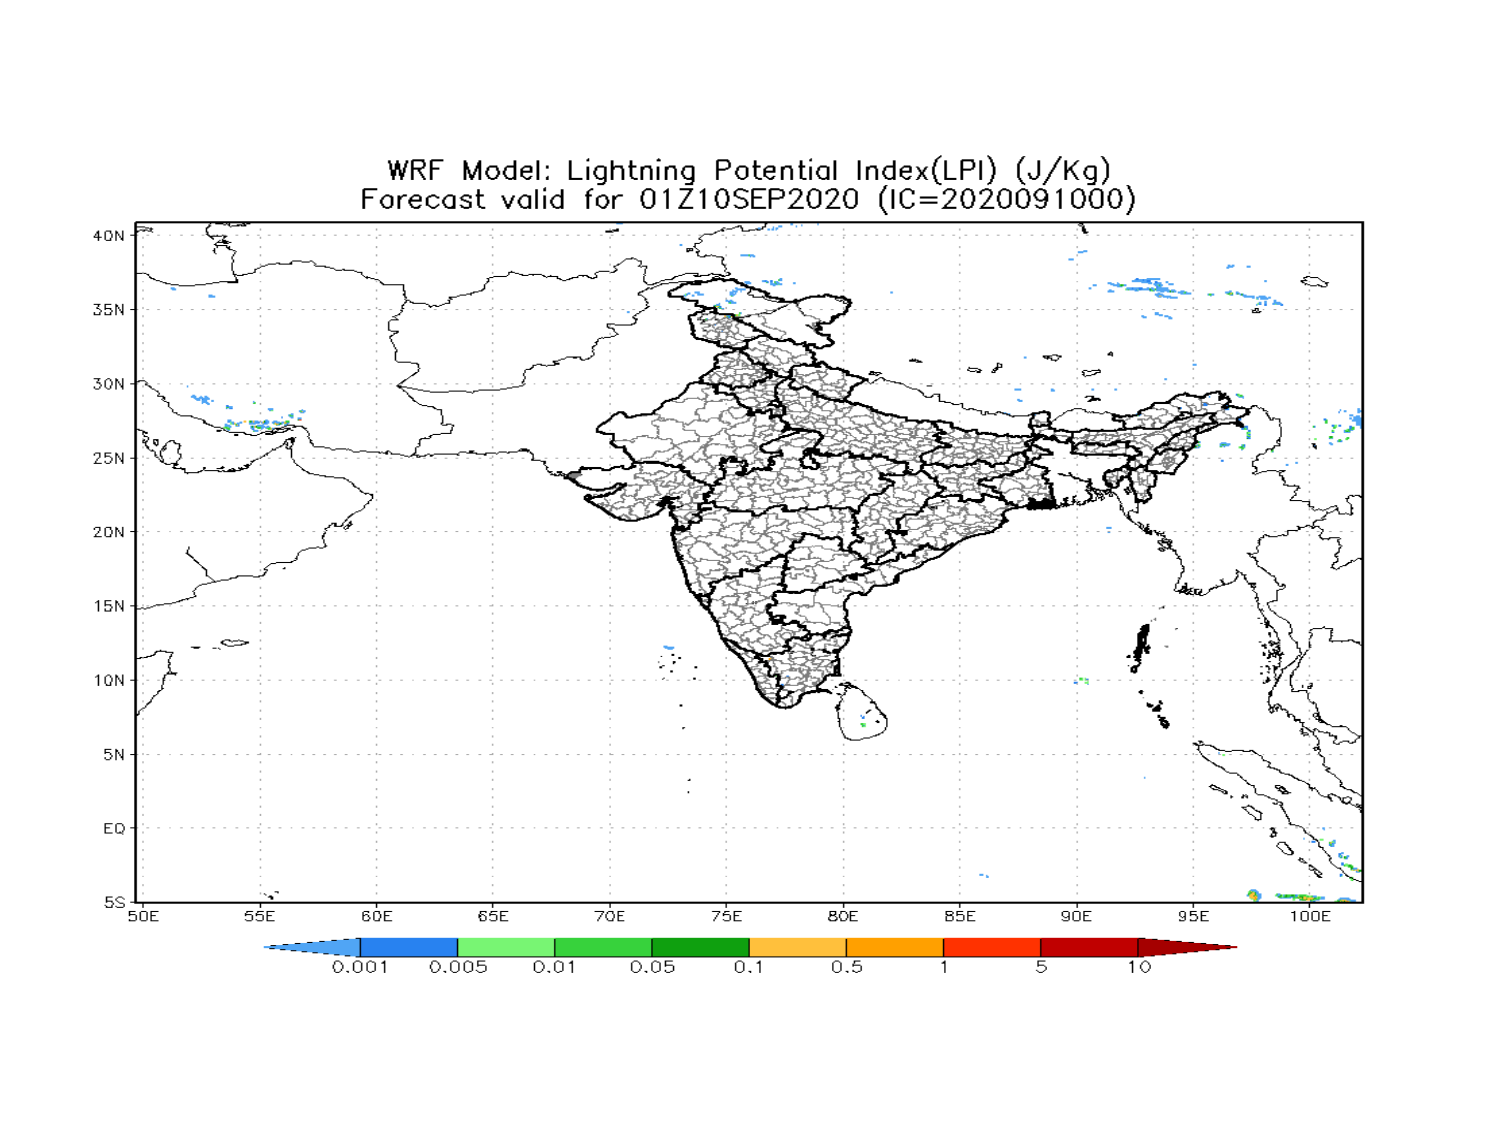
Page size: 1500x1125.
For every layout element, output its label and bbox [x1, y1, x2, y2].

picture [74, 149, 1426, 976]
